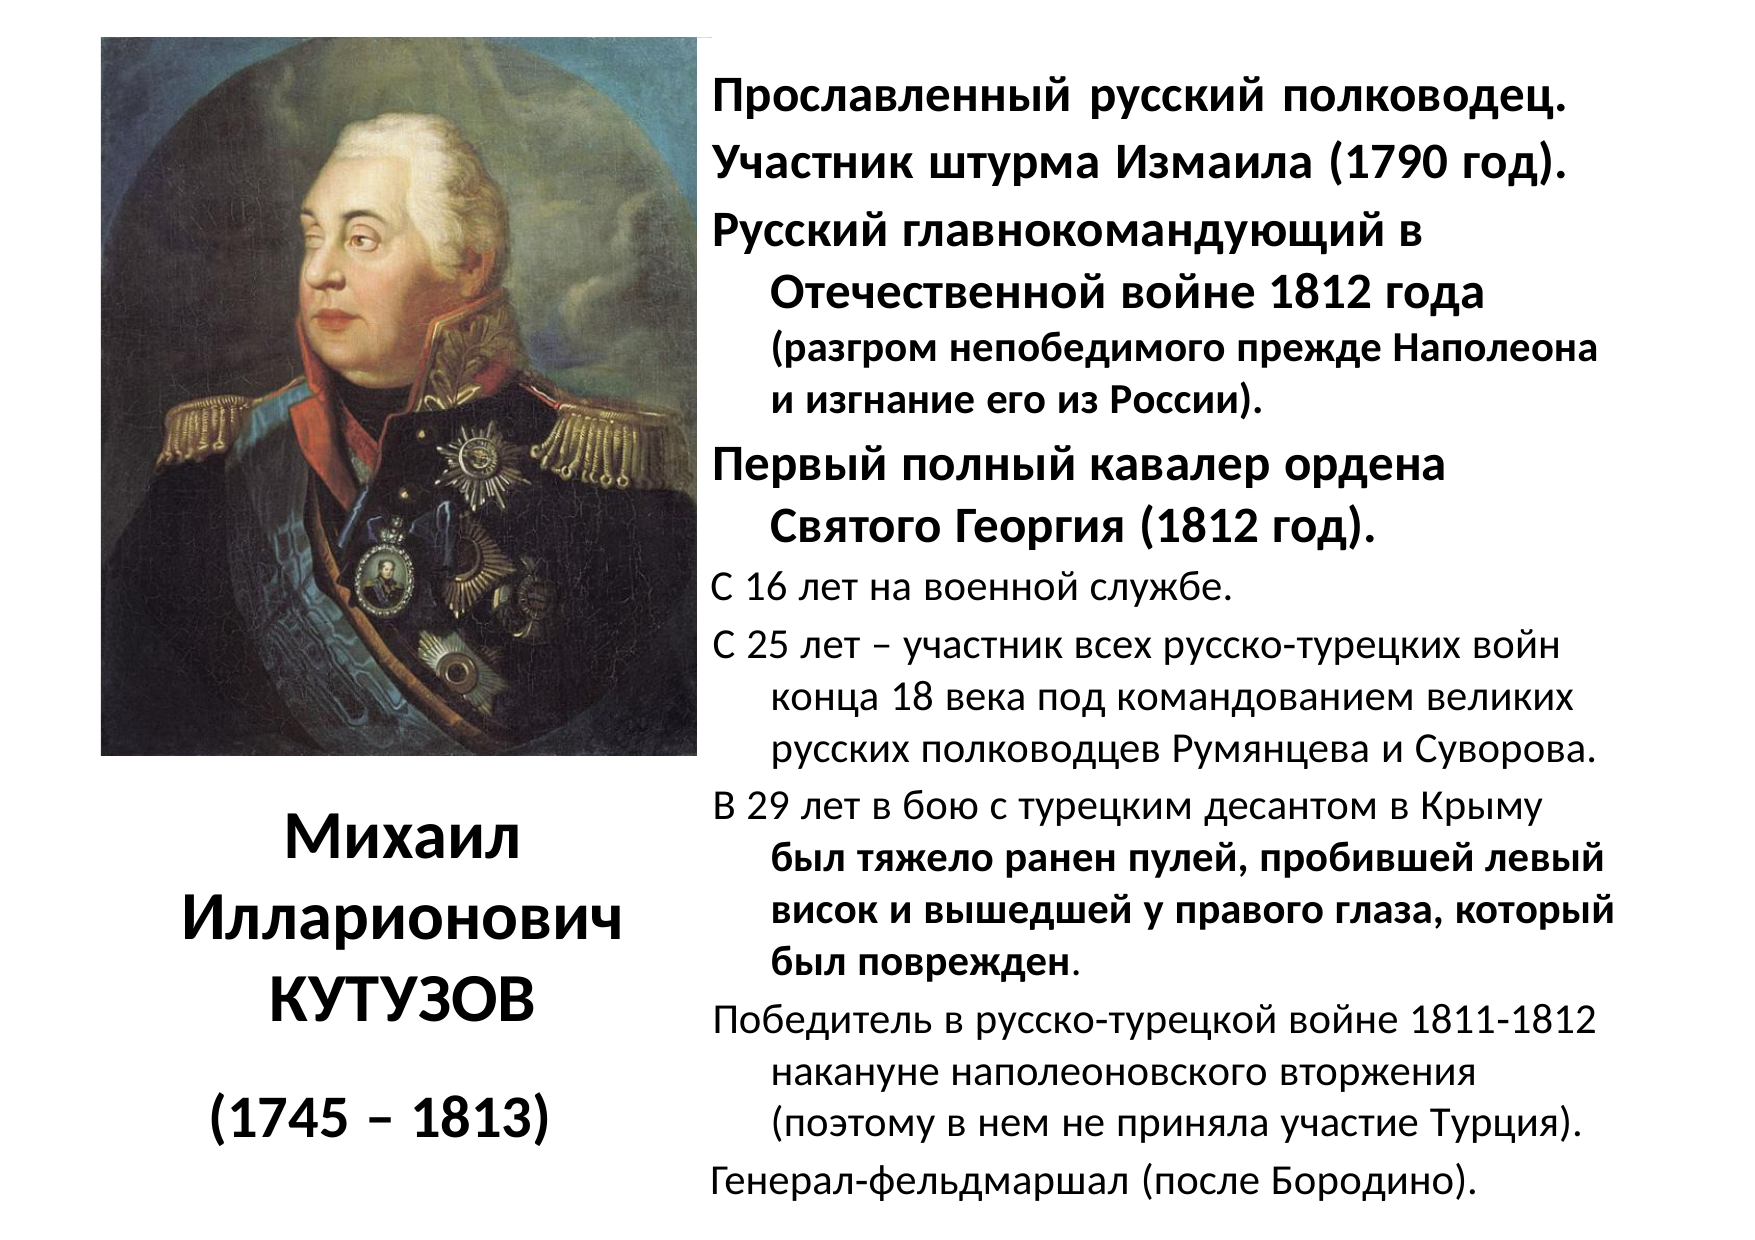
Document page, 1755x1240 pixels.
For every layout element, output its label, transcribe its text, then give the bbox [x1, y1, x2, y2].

text_box [697, 37, 1648, 1202]
text_box Михаил Илларионович КУТУЗОВ (1745 – 1813) [177, 790, 628, 1150]
text_box [100, 37, 697, 756]
text_box Прославленный русский полководец. Участник штурма Измаила (1790 год). Русский главнокомандующий в Отечественной войне 1812 года (разгром непобедимого прежде Наполеона и изгнание его из России). Первый полный кавалер ордена Святого Георгия (1812 год). С 16 лет на военной службе. С 25 лет – участник всех русско‐турецких войн конца 18 века под командованием великих русских полководцев Румянцева и Суворова. В 29 лет в бою с турецким десантом в Крыму был тяжело ранен пулей, пробившей левый висок и вышедшей у правого глаза, который был поврежден. Победитель в русско‐турецкой войне 1811‐1812 накануне наполеоновского вторжения (поэтому в нем не приняла участие Турция). Генерал‐фельдмаршал (после Бородино). [710, 54, 1628, 1204]
